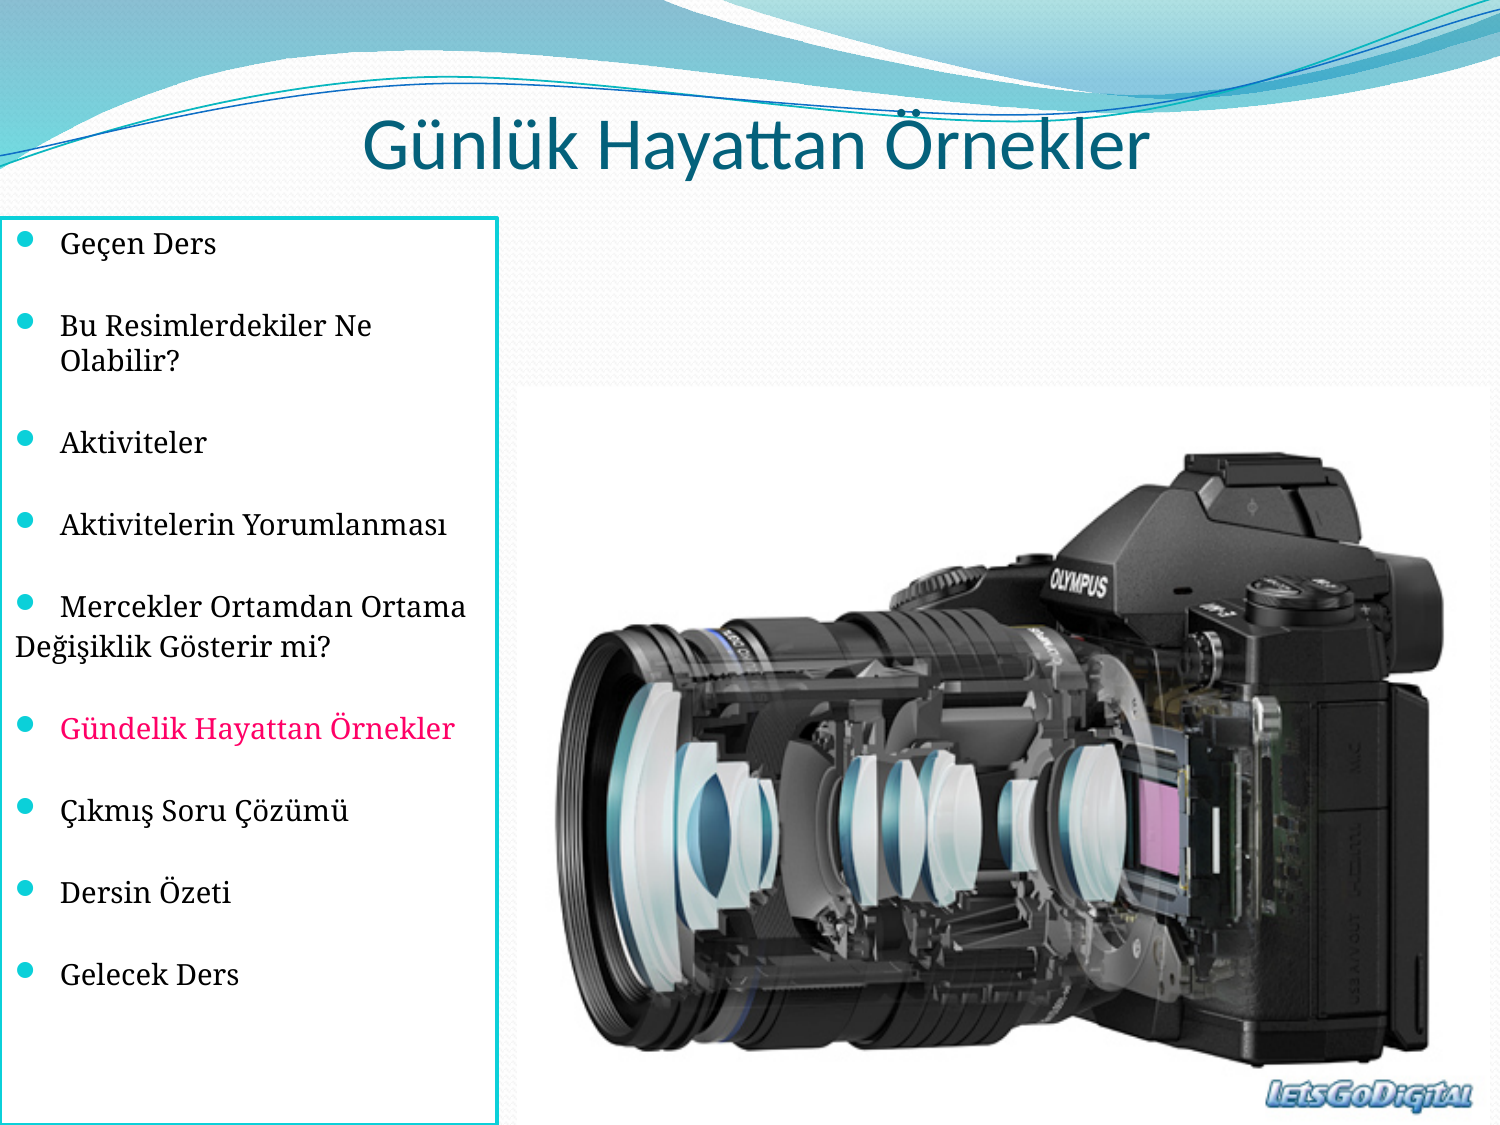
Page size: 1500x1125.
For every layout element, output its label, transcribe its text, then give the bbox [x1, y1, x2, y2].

picture [516, 387, 1490, 1125]
text_box Geçen Ders Bu Resimlerdekiler Ne Olabilir? Aktiviteler Aktivitelerin Yorumlanması Mercekler Ortamdan Ortama Değişiklik Gösterir mi? Gündelik Hayattan Örnekler Çıkmış Soru Çözümü Dersin Özeti Gelecek Ders [0, 216, 499, 1125]
text_box Günlük Hayattan Örnekler [362, 87, 1325, 275]
